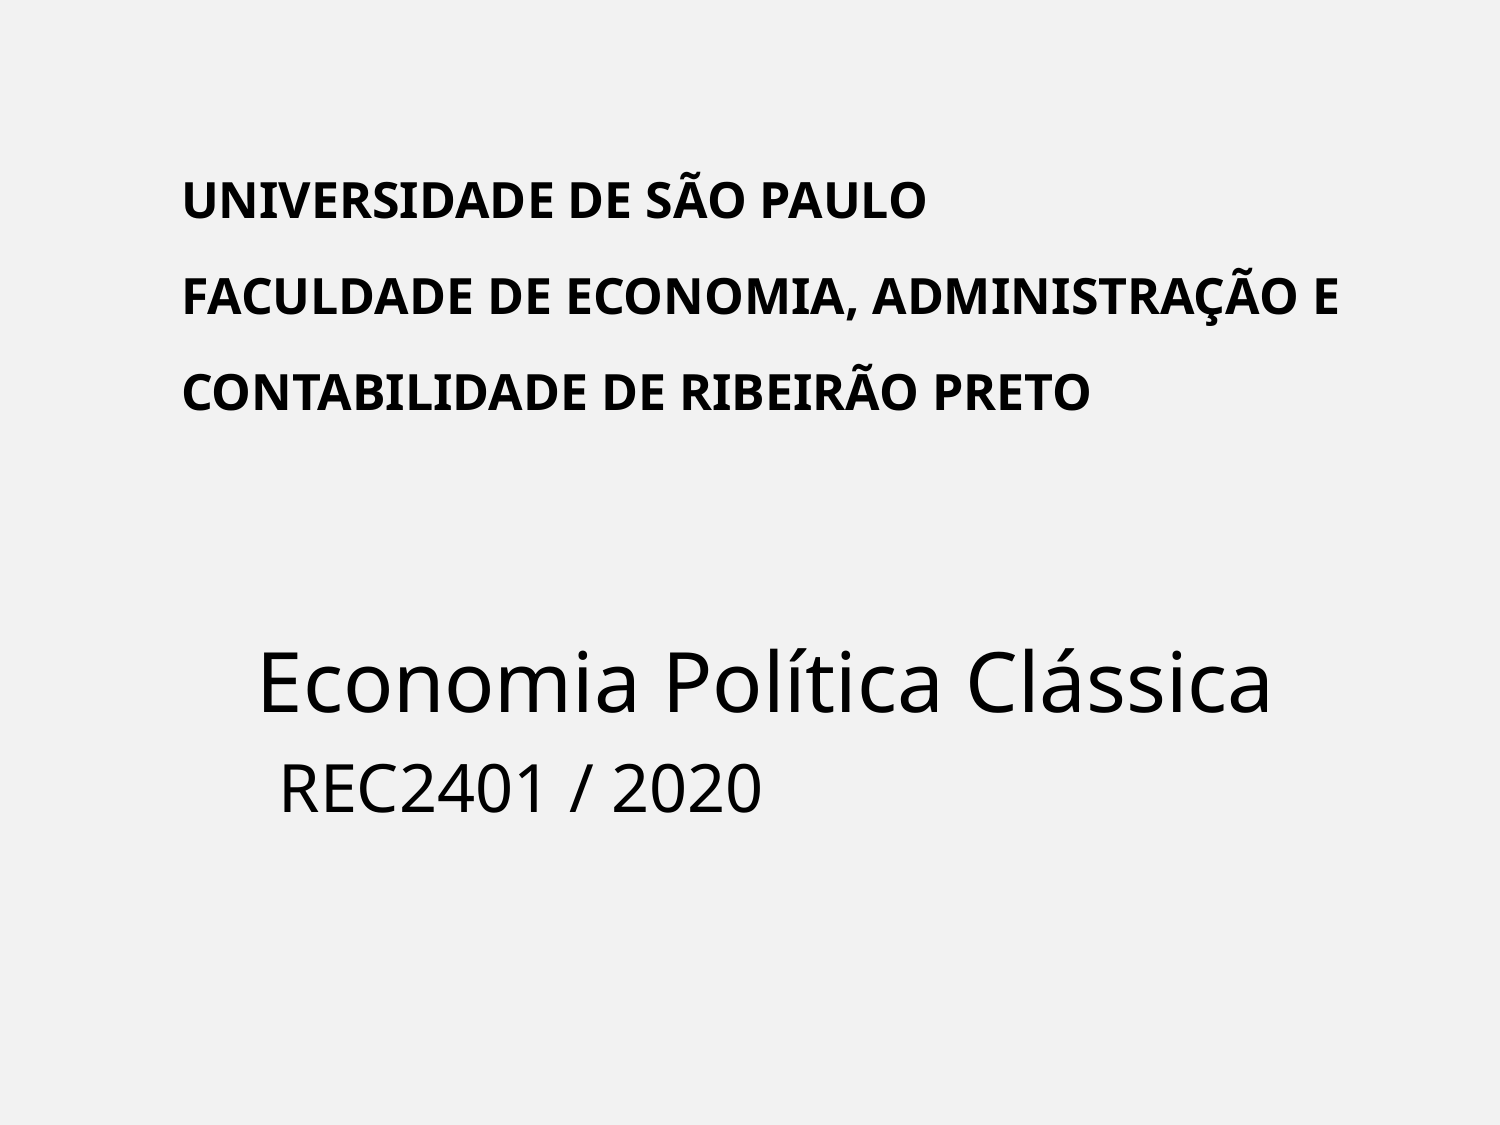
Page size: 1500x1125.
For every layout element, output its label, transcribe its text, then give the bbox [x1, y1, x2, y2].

text_box Universidade de São Paulo Faculdade de Economia, Administração e Contabilidade de Ribeirão Preto [166, 125, 1495, 368]
text_box Economia Política Clássica REC2401 / 2020 [242, 621, 1311, 699]
